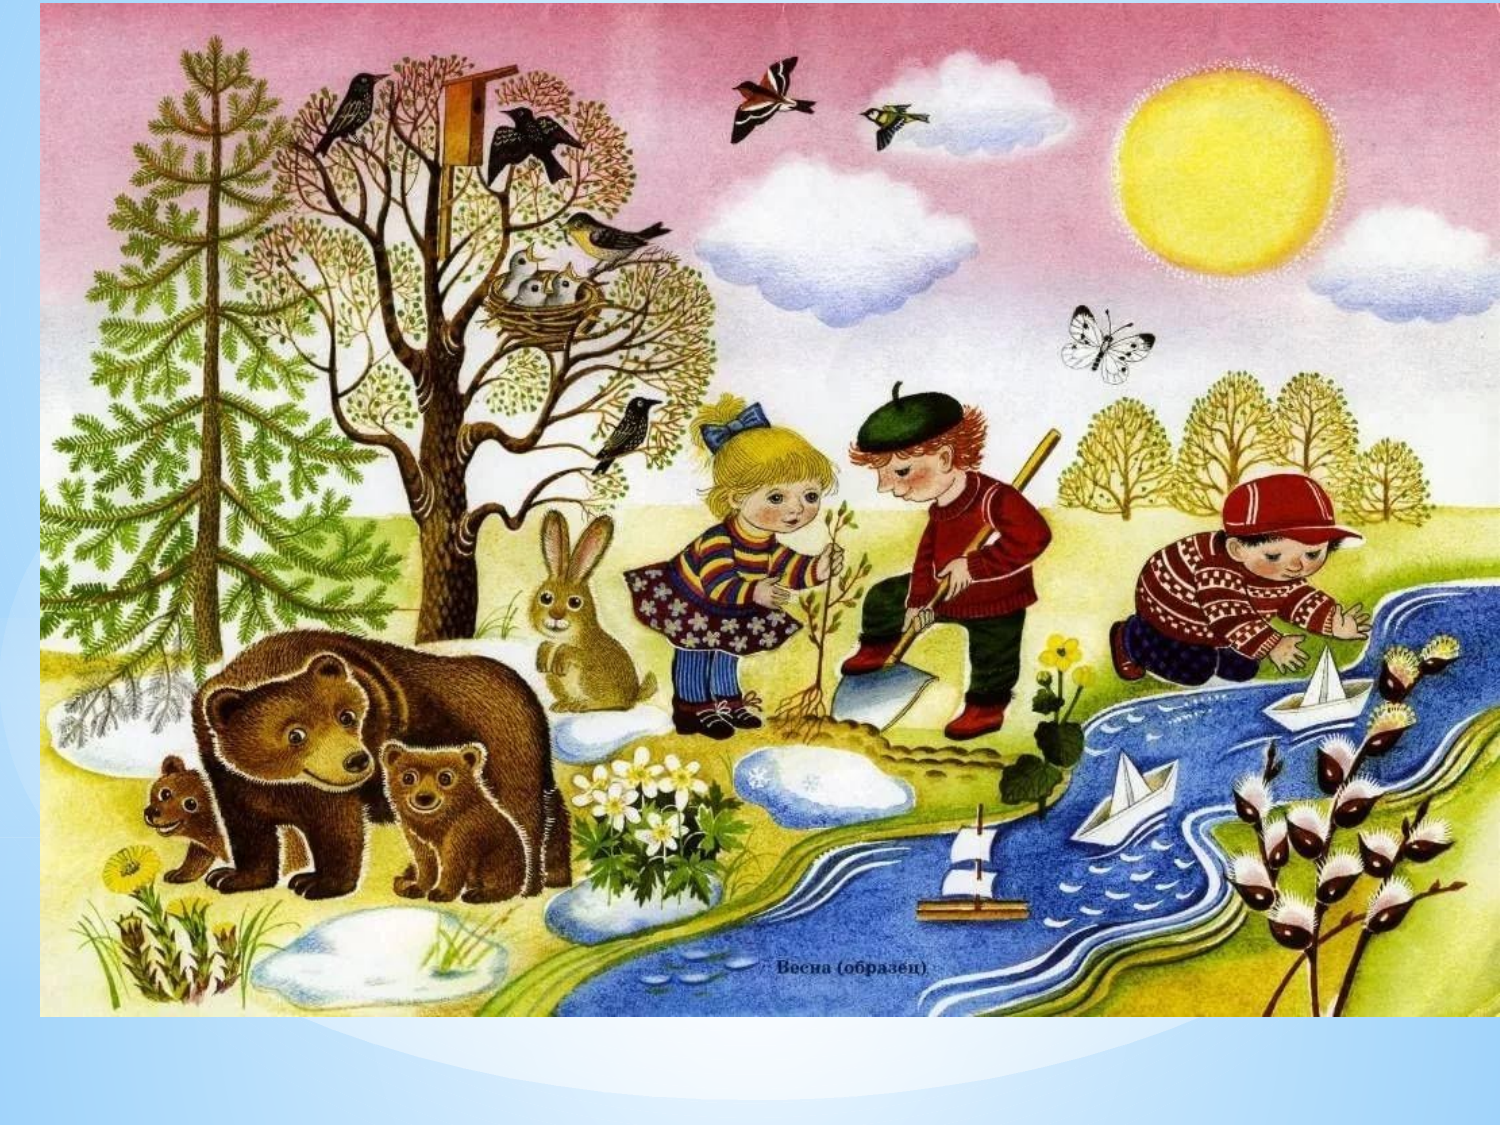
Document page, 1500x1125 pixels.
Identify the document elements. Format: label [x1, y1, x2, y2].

picture [40, 2, 1500, 1018]
